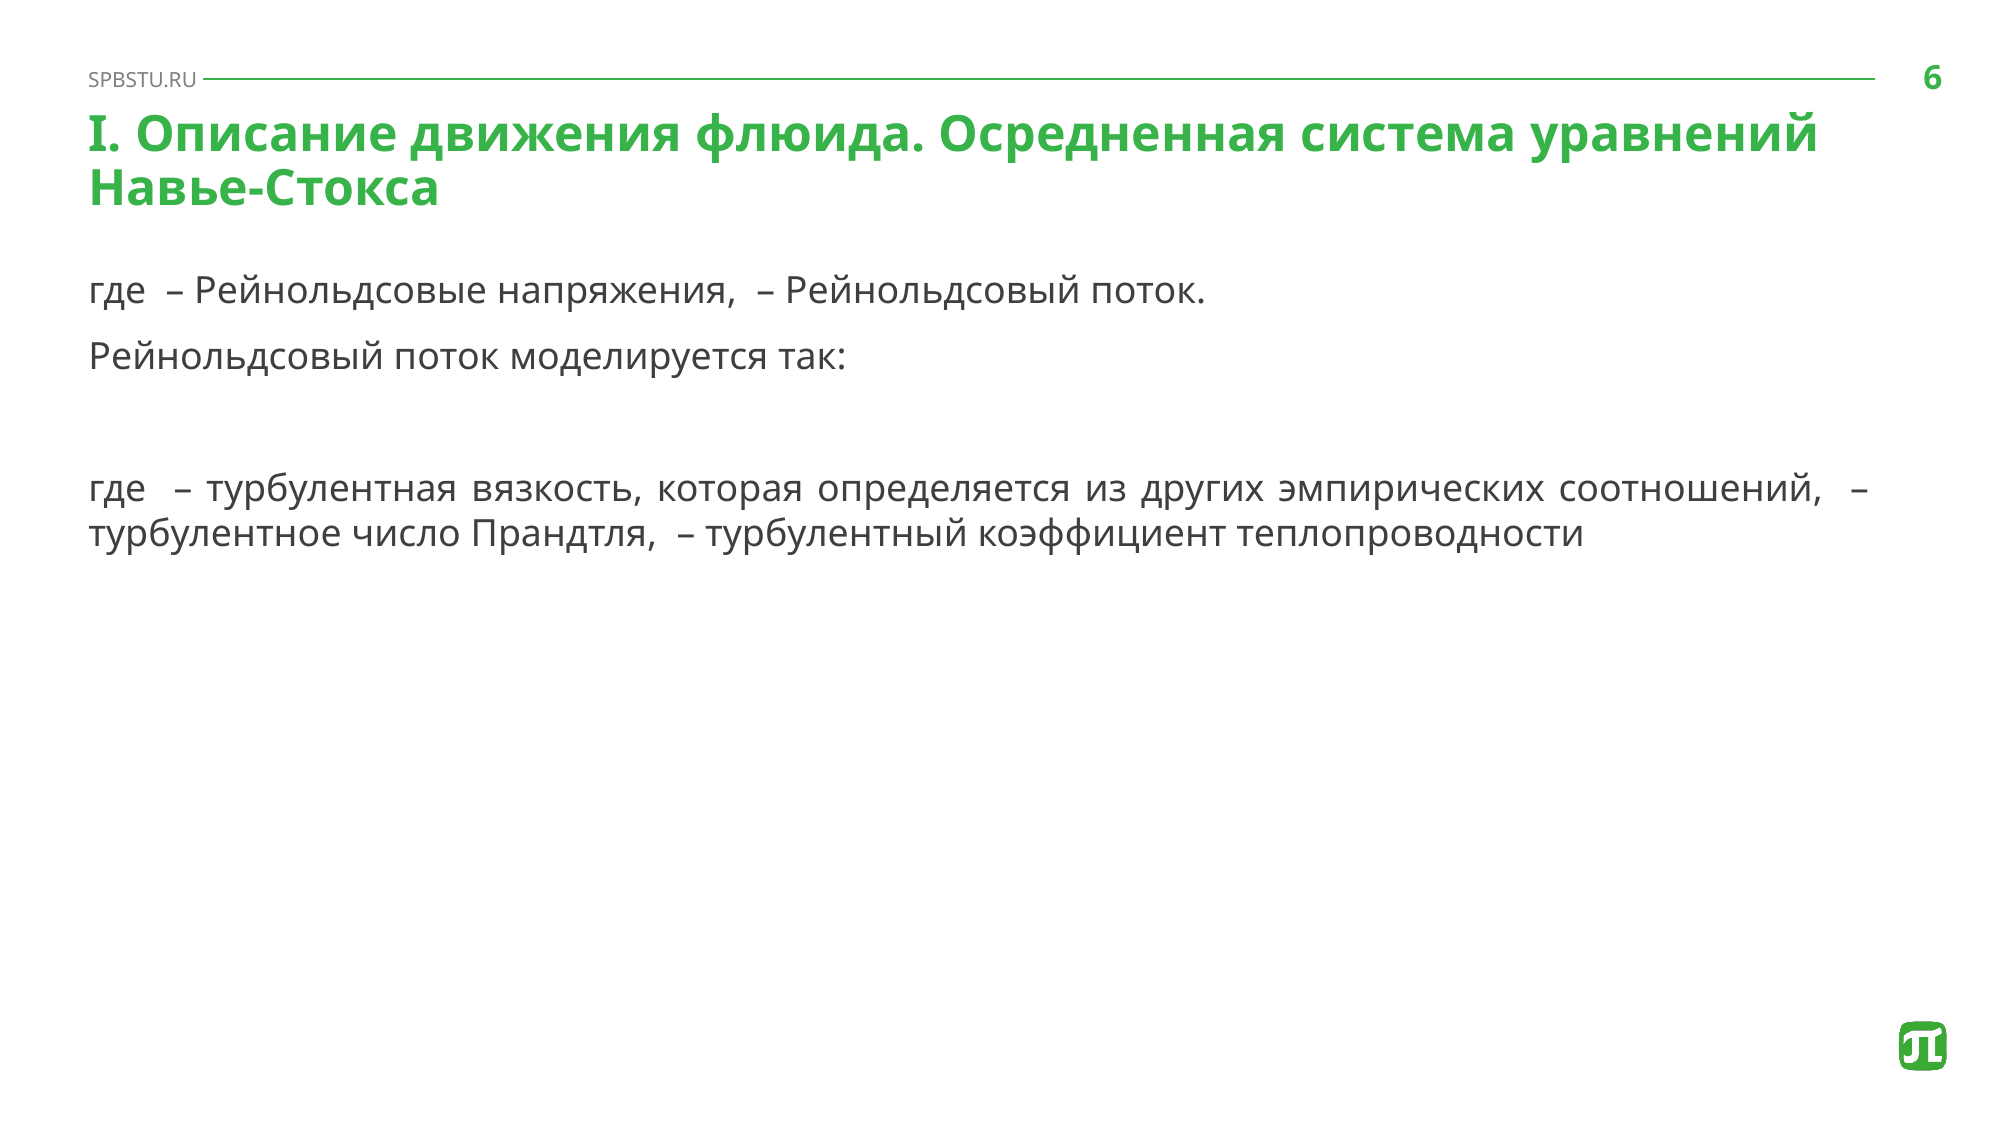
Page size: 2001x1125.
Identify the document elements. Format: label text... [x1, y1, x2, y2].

title I. Описание движения флюида. Осредненная система уравнений Навье-Стокса [88, 101, 1943, 181]
picture [1890, 1017, 1951, 1075]
